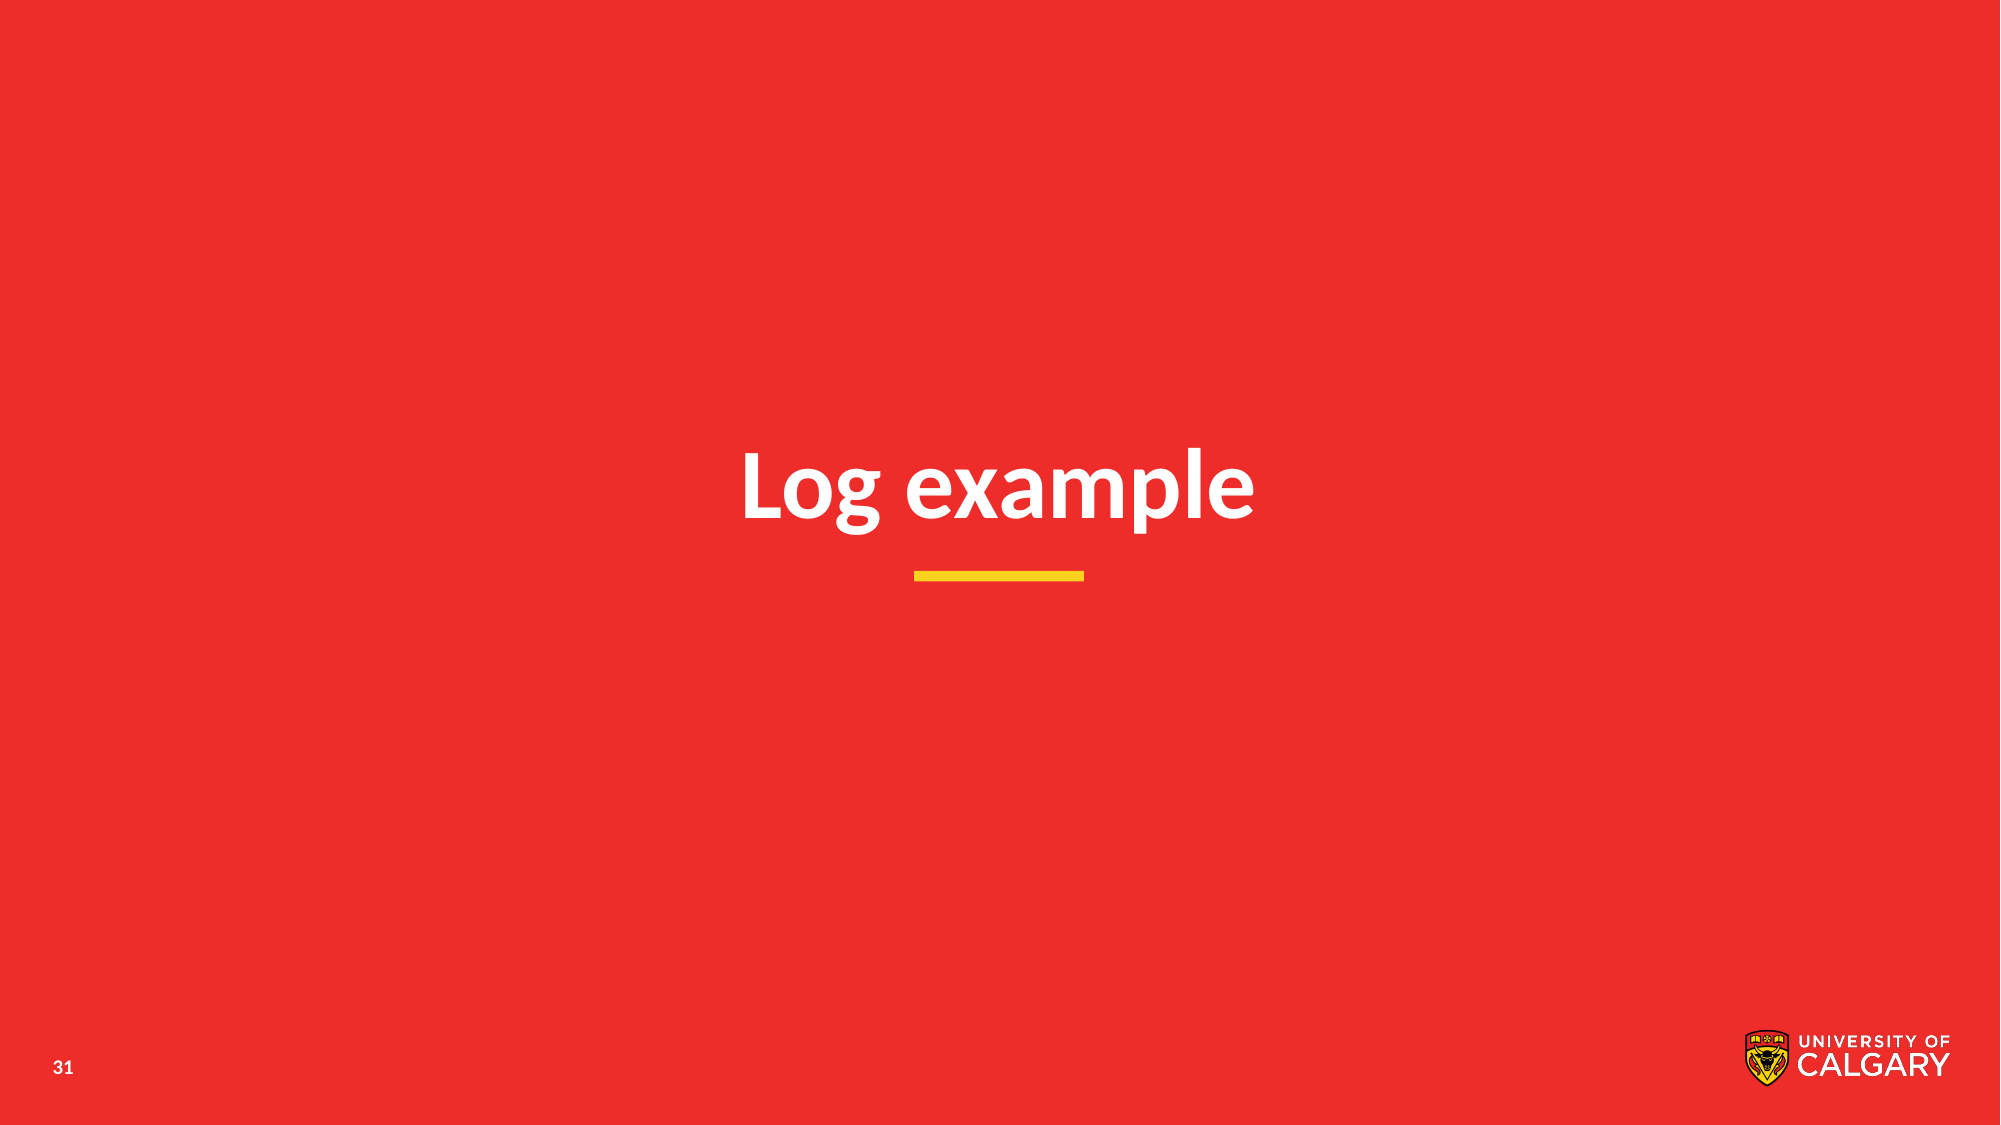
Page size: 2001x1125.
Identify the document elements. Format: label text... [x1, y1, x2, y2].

title Log example [136, 301, 1862, 548]
picture [1722, 1012, 1973, 1099]
